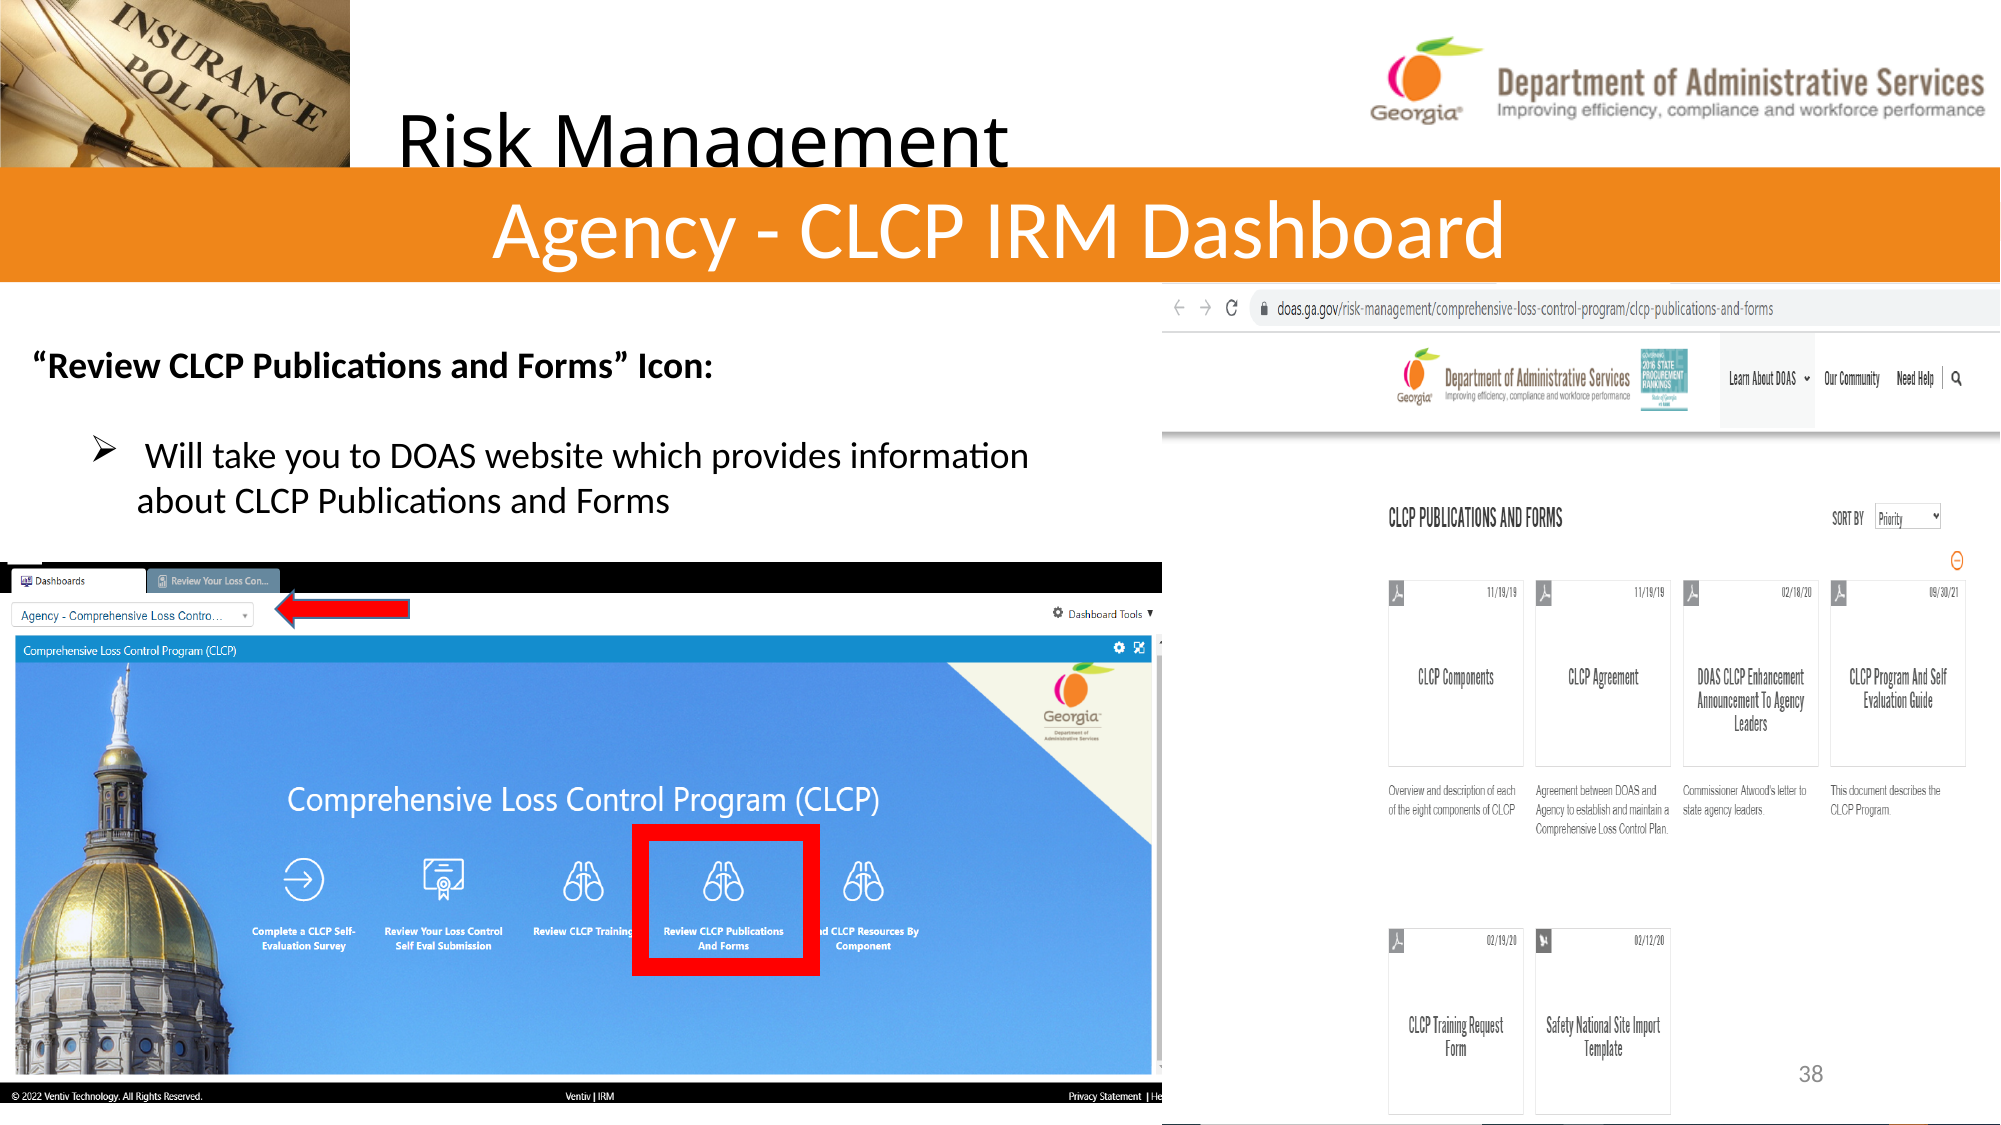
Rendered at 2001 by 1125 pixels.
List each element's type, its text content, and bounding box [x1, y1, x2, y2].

picture [0, 0, 350, 167]
picture [1351, 21, 1999, 154]
text_box Agency - CLCP IRM Dashboard [0, 167, 2000, 283]
text_box “Review CLCP Publications and Forms” Icon: Will take you to DOAS website which provides information about CLCP Publications and Forms [0, 244, 1138, 562]
picture [0, 283, 2000, 1125]
